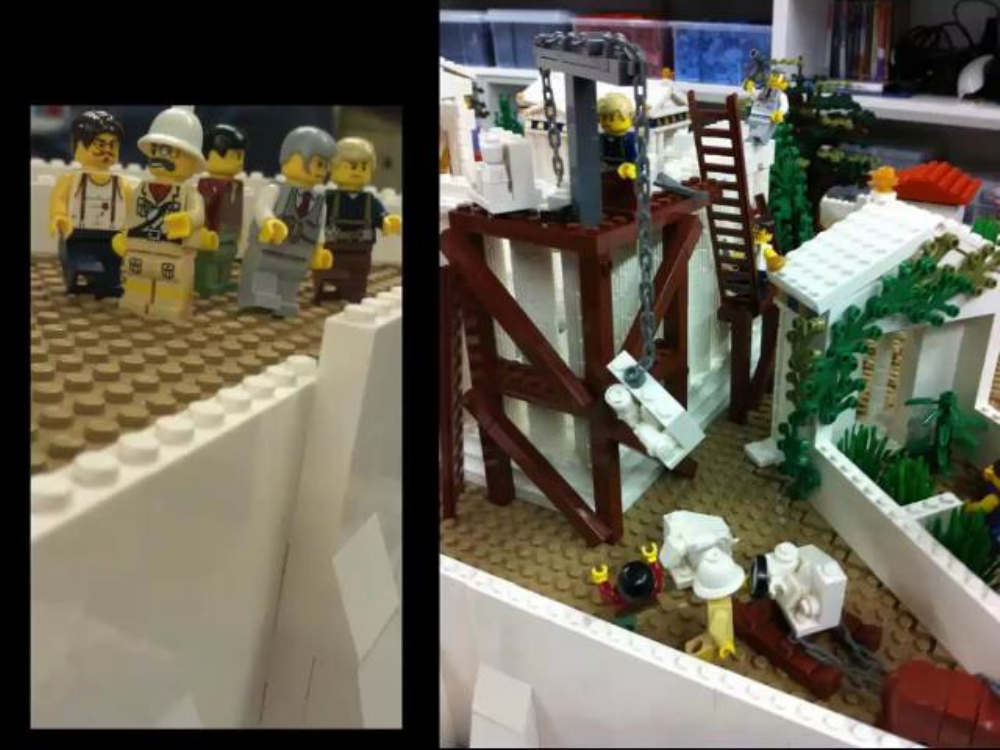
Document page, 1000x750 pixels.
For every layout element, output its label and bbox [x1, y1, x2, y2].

text_box [0, 0, 1000, 750]
